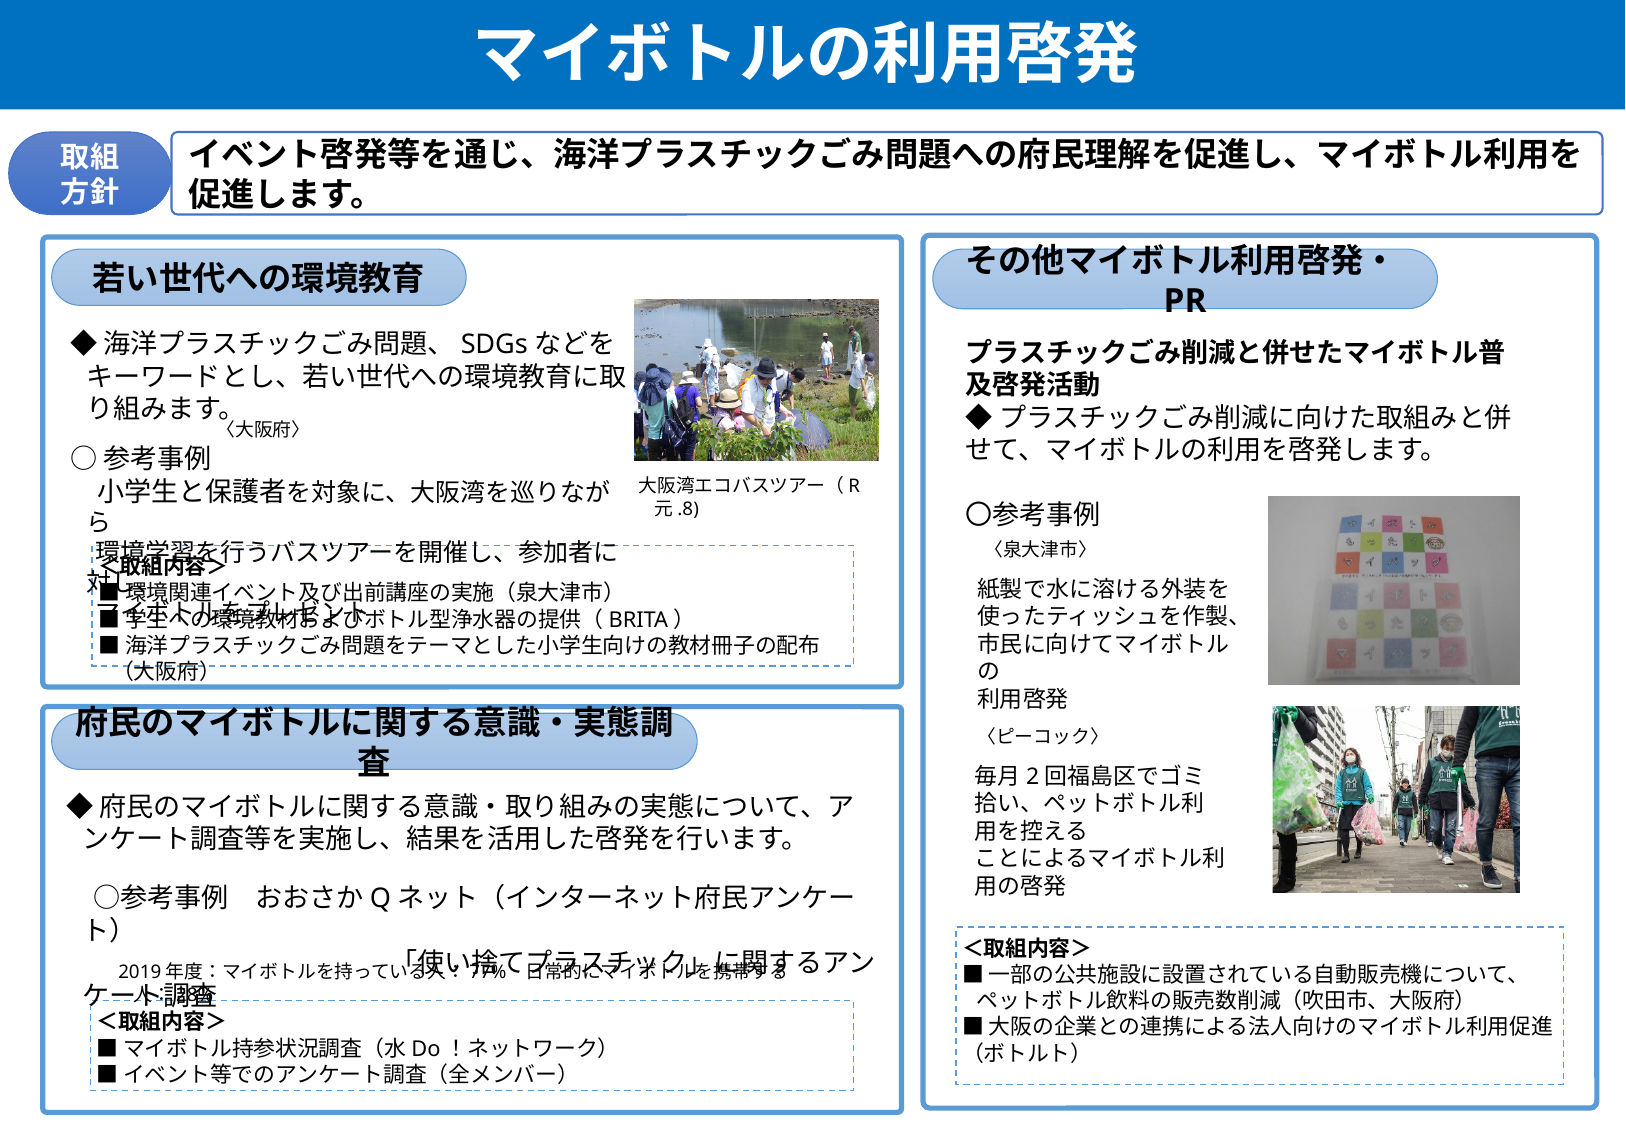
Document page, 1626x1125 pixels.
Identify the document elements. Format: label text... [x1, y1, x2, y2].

picture [1268, 496, 1520, 686]
text_box ◆府民のマイボトルに関する意識・取り組みの実態について、アンケート調査等を実施し、結果を活用した啓発を行います。 ○参考事例 おおさかQネット（インターネット府民アンケート） 「使い捨てプラスチック」に関するアンケート調査 [66, 789, 878, 1011]
text_box 毎月2回福島区でゴミ拾い、ペットボトル利用を控える ことによるマイボトル利用の啓発 [959, 754, 1243, 907]
text_box 府民のマイボトルに関する意識・実態調査 [51, 712, 698, 770]
text_box 大阪湾エコバスツアー（R元.8) [638, 473, 902, 519]
text_box ＜取組内容＞ ■一部の公共施設に設置されている自動販売機について、ペットボトル飲料の販売数削減（吹田市、大阪府） ■大阪の企業との連携による法人向けのマイボトル利用促進 （ボトルト） [955, 926, 1565, 1085]
text_box マイボトルの利用啓発 [457, 3, 1168, 98]
text_box 〈ピーコック〉 [962, 717, 1171, 756]
picture [1272, 706, 1520, 893]
text_box 紙製で水に溶ける外装を 使ったティッシュを作製、 市民に向けてマイボトルの 利用啓発 [962, 567, 1260, 720]
text_box [41, 235, 903, 688]
text_box ＜取組内容＞ ■マイボトル持参状況調査（水Do！ネットワーク） ■イベント等でのアンケート調査（全メンバー） [90, 1011, 855, 1091]
text_box 〈大阪府〉 [216, 417, 418, 441]
text_box 若い世代への環境教育 [51, 248, 467, 306]
text_box プラスチックごみ削減と併せたマイボトル普及啓発活動 ◆プラスチックごみ削減に向けた取組みと併せて、マイボトルの利用を啓発します。 〇参考事例 〈泉大津市〉 [950, 327, 1535, 603]
text_box [41, 705, 903, 1114]
text_box ◆海洋プラスチックごみ問題、SDGsなどをキーワードとし、若い世代への環境教育に取り組みます。 ○参考事例 小学生と保護者を対象に、大阪湾を巡りながら 環境学習を行うバスツアーを開催し、参加者に対し、 マイボトルをプレゼント [70, 326, 629, 689]
text_box 取組 方針 [8, 131, 173, 216]
text_box [0, 0, 1625, 110]
text_box [921, 234, 1598, 1110]
text_box その他マイボトル利用啓発・PR [932, 248, 1438, 310]
text_box ＜取組内容＞ ■環境関連イベント及び出前講座の実施（泉大津市） ■学生への環境教材およびボトル型浄水器の提供（BRITA） ■海洋プラスチックごみ問題をテーマとした小学生向けの教材冊子の配布（大阪府） [629, 544, 855, 667]
text_box イベント啓発等を通じ、海洋プラスチックごみ問題への府民理解を促進し、マイボトル利用を促進します。 [170, 130, 1604, 216]
picture [633, 299, 879, 461]
